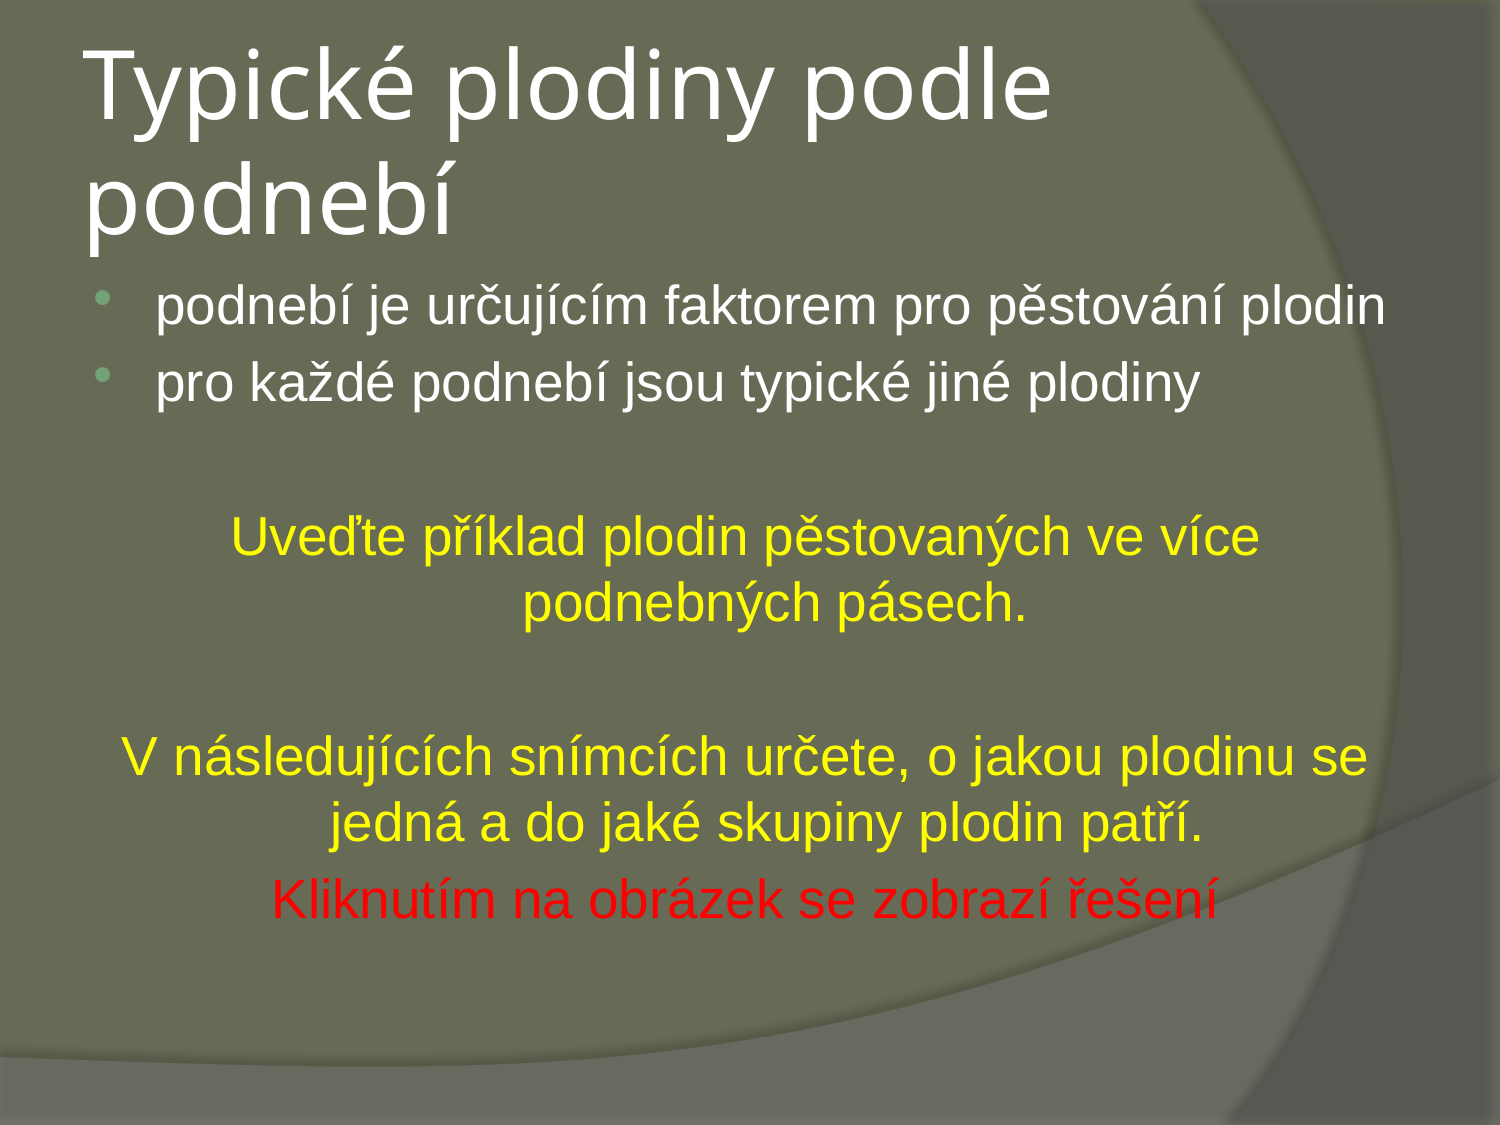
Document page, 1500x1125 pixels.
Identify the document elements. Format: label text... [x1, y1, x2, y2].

title Typické plodiny podle podnebí [75, 45, 1300, 233]
list podnebí je určujícím faktorem pro pěstování plodin pro každé podnebí jsou typické jiné plodiny Uveďte příklad plodin pěstovaných ve více podnebných pásech. V následujících snímcích určete, o jakou plodinu se jedná a do jaké skupiny plodin patří. Kliknutím na obrázek se zobrazí řešení [75, 262, 1412, 1005]
